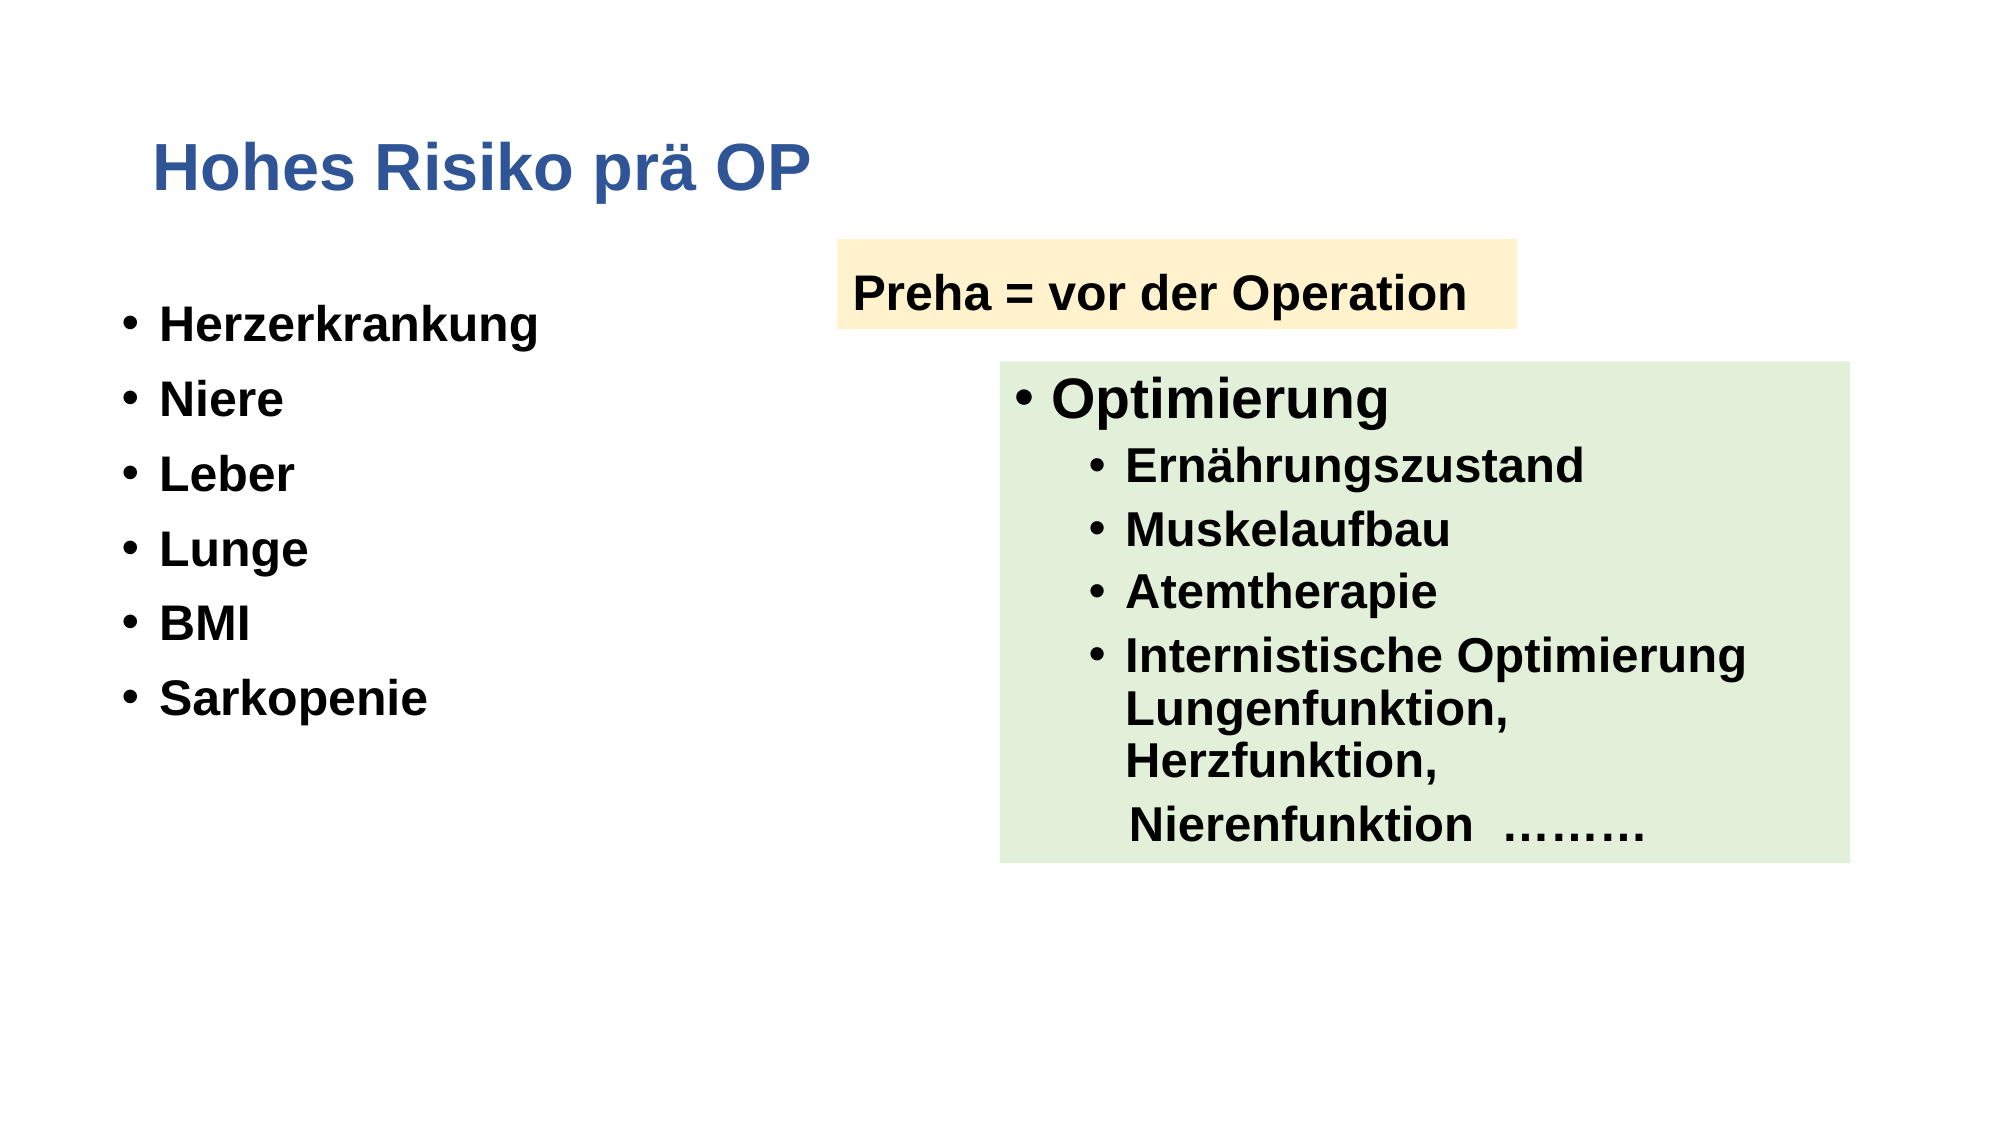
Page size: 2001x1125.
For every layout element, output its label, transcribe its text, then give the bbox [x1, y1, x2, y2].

list Herzerkrankung Niere Leber Lunge BMI Sarkopenie [106, 290, 953, 896]
title Hohes Risiko prä OP [137, 59, 1863, 278]
list Optimierung Ernährungszustand Muskelaufbau Atemtherapie Internistische Optimierung Lungenfunktion, Herzfunktion, Nierenfunktion ……… [999, 361, 1851, 864]
list Preha = vor der Operation [837, 239, 1518, 330]
